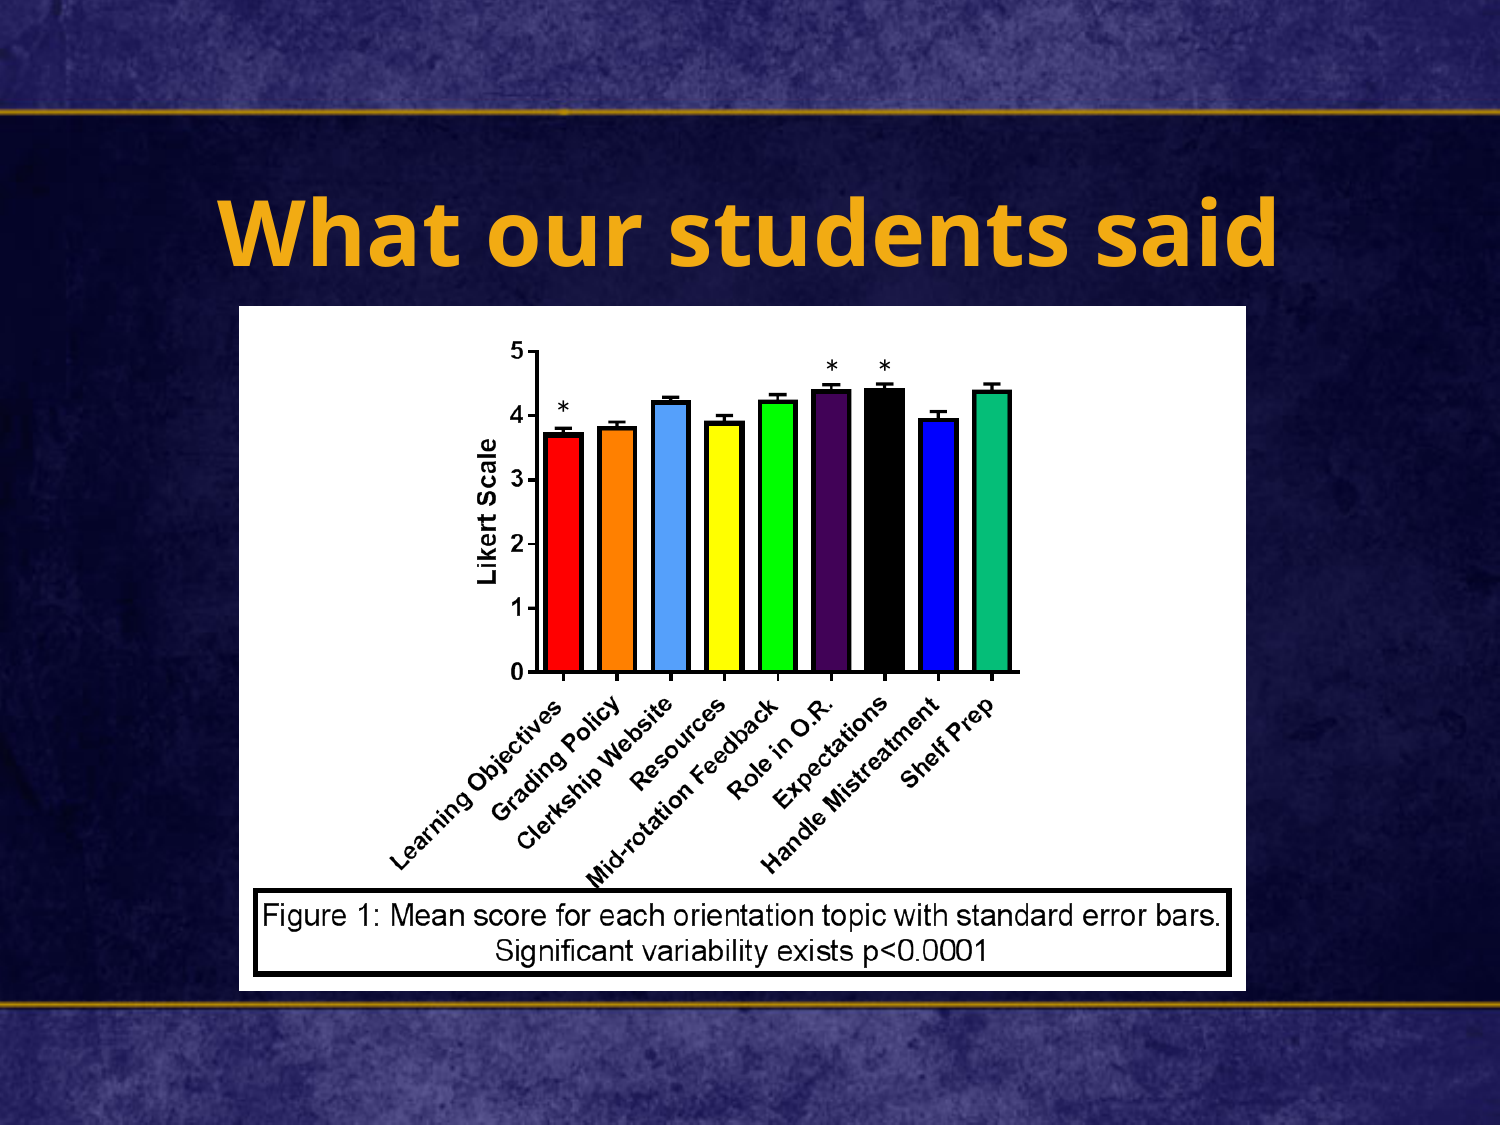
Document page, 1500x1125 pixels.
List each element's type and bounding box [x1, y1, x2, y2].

picture [0, 0, 1500, 1125]
list [238, 305, 1246, 992]
